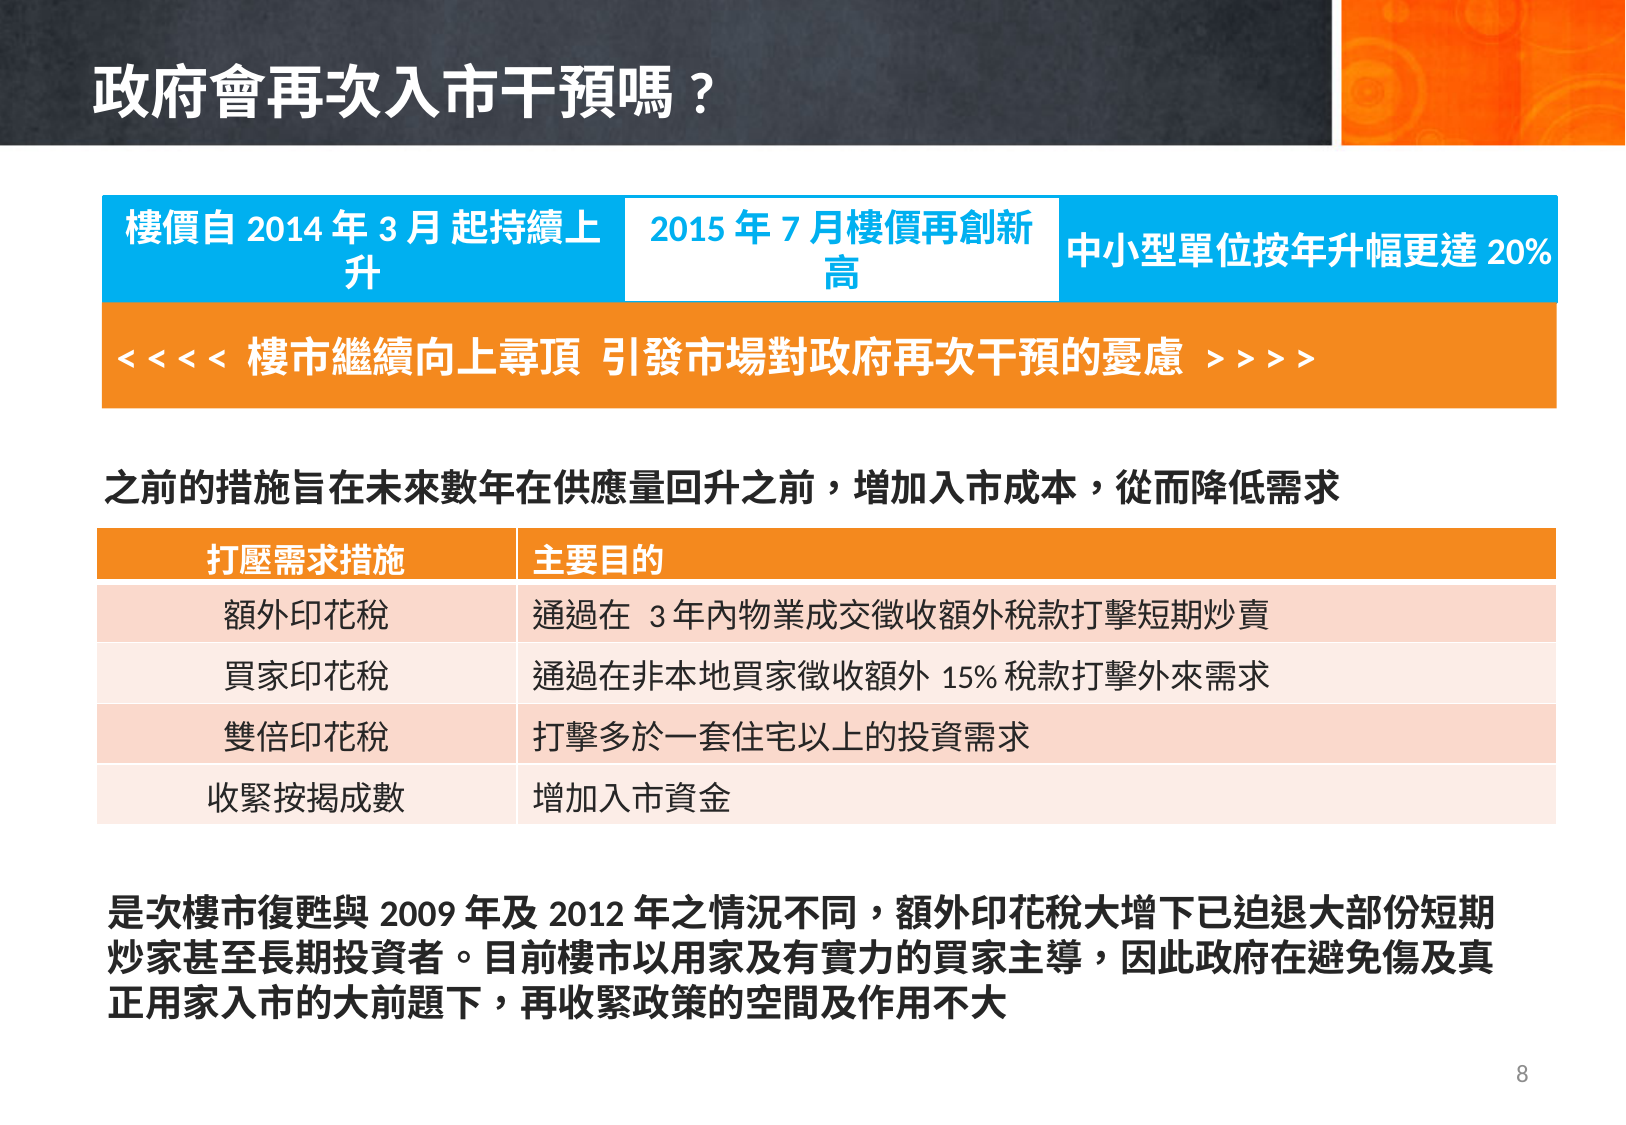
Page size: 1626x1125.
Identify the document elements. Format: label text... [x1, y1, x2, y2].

table_cell 買家印花稅 [97, 643, 516, 703]
text_box 樓價自2014年3月 起持續上升 [103, 196, 624, 302]
slide_number 8 [1164, 1042, 1544, 1103]
table_cell 收緊按揭成數 [97, 765, 516, 824]
table_cell 通過在非本地買家徵收額外15%稅款打擊外來需求 [518, 643, 1556, 703]
text_box 中小型單位按年升幅更達20% [1060, 196, 1557, 302]
text_box 之前的措施旨在未來數年在供應量回升之前，増加入市成本，從而降低需求 [88, 456, 1432, 563]
table_cell 雙倍印花稅 [97, 704, 516, 763]
picture [0, 0, 1626, 1125]
table_cell 通過在 3年內物業成交徵收額外稅款打擊短期炒賣 [518, 585, 1556, 642]
table_cell 增加入市資金 [518, 765, 1556, 824]
text_box 政府會再次入市干預嗎? [77, 12, 1260, 133]
table_cell 打擊多於一套住宅以上的投資需求 [518, 704, 1556, 763]
text_box 2015年7月樓價再創新高 [624, 196, 1060, 302]
table_header 打壓需求措施 [97, 563, 516, 579]
text_box < < < < 樓市繼續向上尋頂 引發市場對政府再次干預的憂慮 > > > > [101, 302, 1557, 409]
table_header 主要目的 [518, 528, 1556, 579]
table_cell 額外印花稅 [97, 585, 516, 642]
text_box 是次樓市復甦與2009年及2012年之情況不同，額外印花稅大增下已迫退大部份短期炒家甚至長期投資者。目前樓市以用家及有實力的買家主導，因此政府在避免傷及真正用家入市的大前題下，再收緊政策的空間及作用不大 [93, 881, 1534, 1032]
